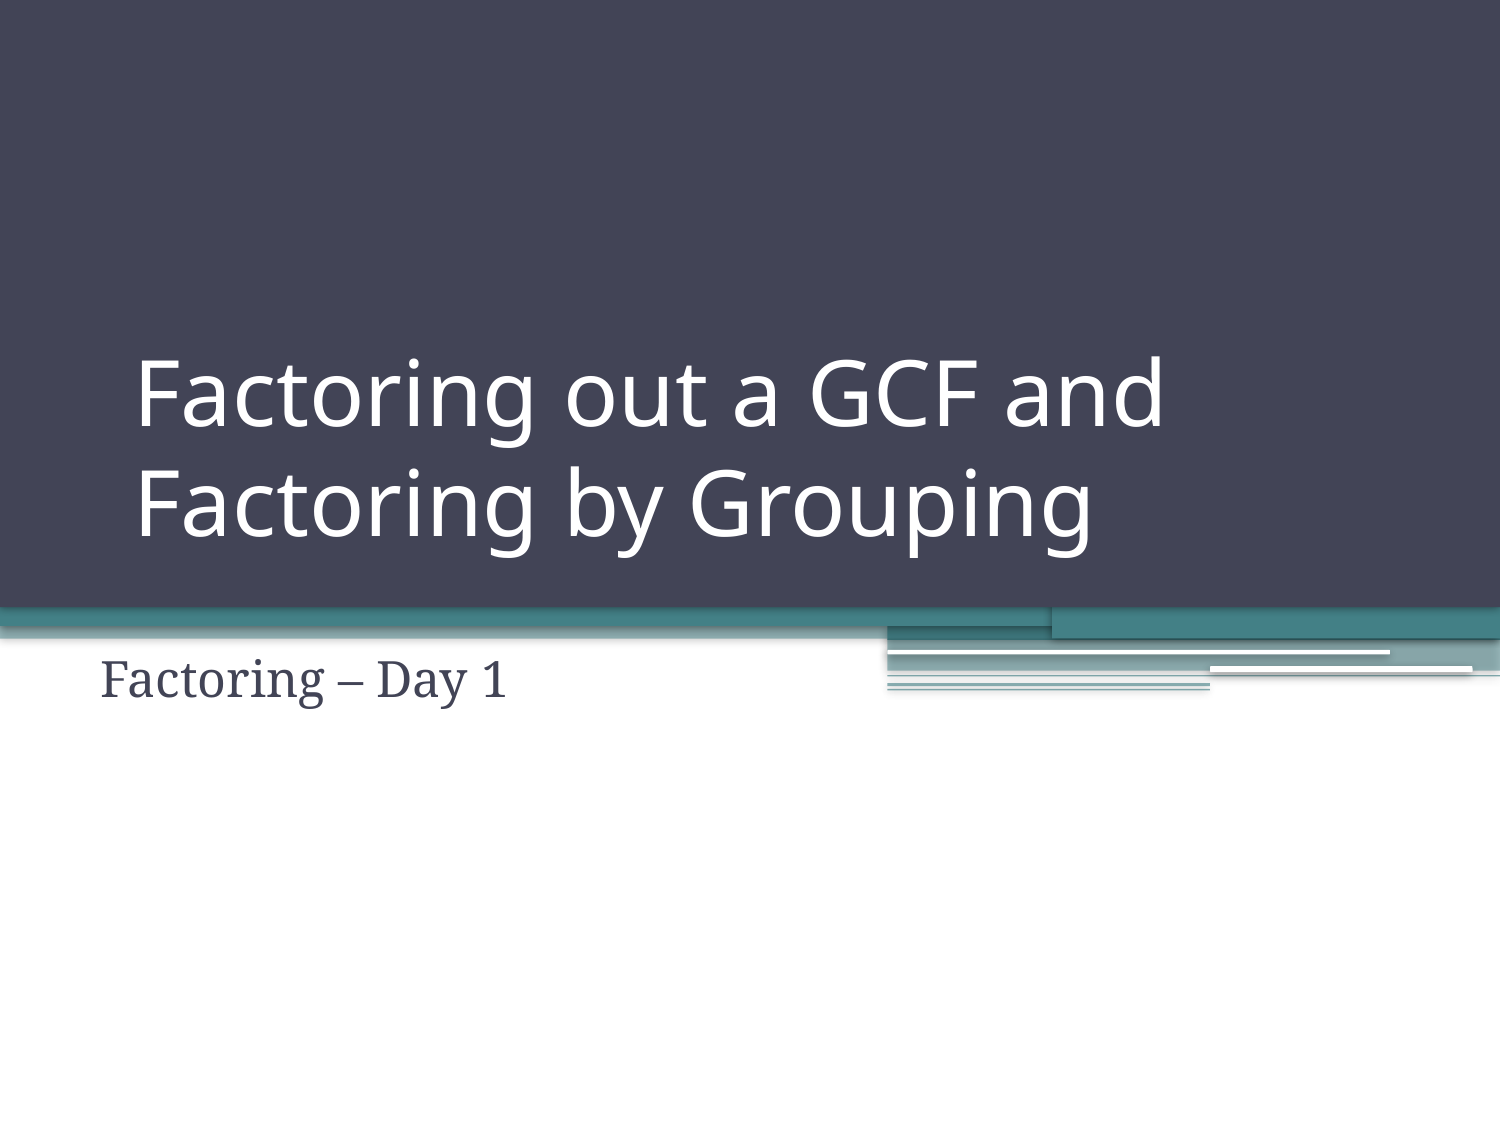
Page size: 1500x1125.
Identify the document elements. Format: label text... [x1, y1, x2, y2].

subtitle Factoring – Day 1 [75, 639, 888, 928]
title Factoring out a GCF and Factoring by Grouping [118, 262, 1394, 563]
